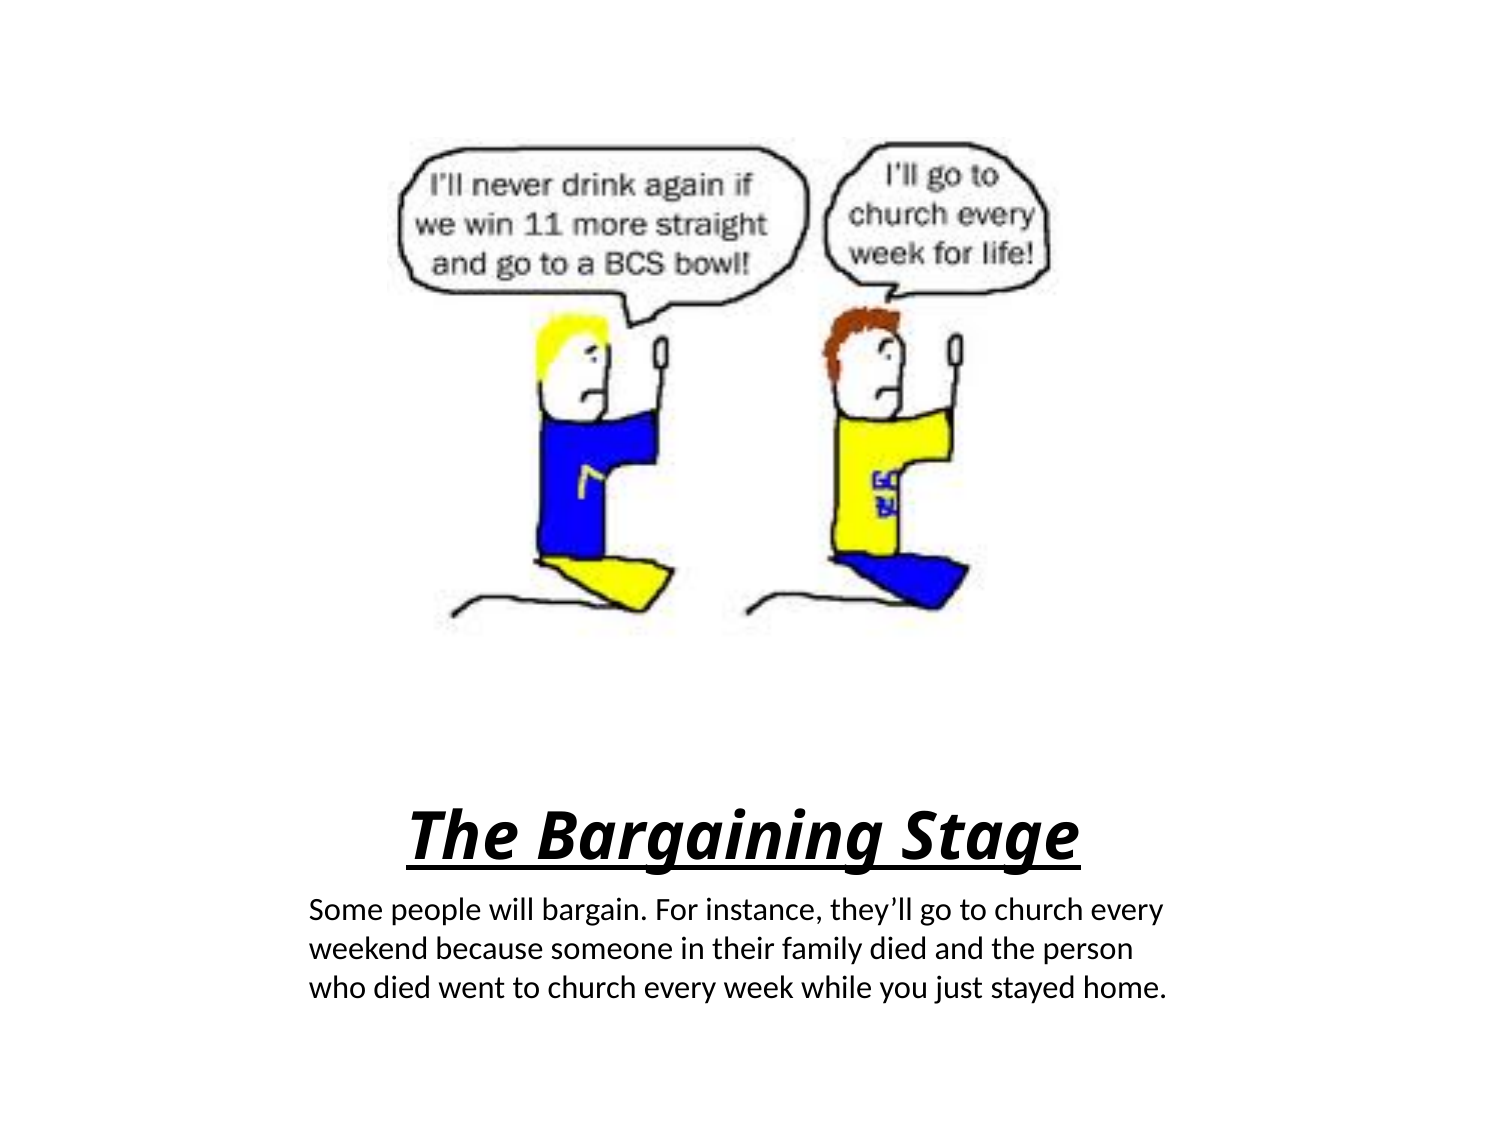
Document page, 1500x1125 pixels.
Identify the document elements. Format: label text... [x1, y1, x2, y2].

picture [387, 137, 1063, 776]
title The Bargaining Stage [294, 787, 1194, 880]
list Some people will bargain. For instance, they’ll go to church every weekend because someone in their family died and the person who died went to church every week while you just stayed home. [294, 880, 1194, 1050]
